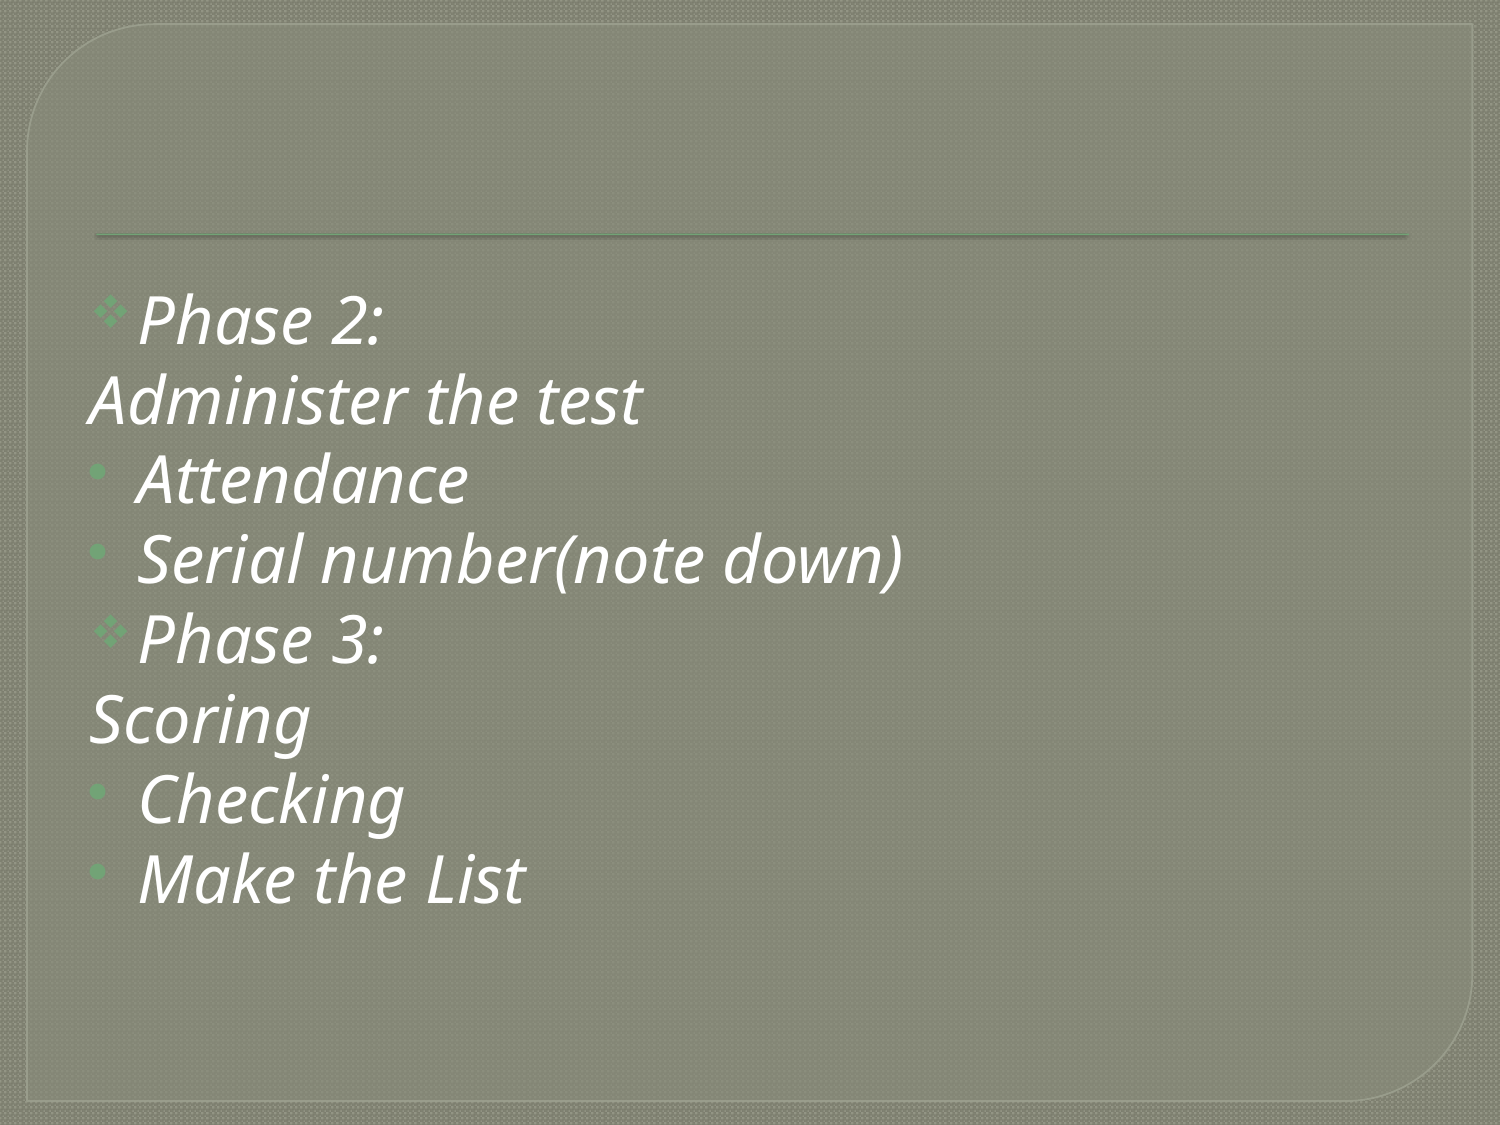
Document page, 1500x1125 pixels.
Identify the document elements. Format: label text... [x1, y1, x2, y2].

list Phase 2: Administer the test Attendance Serial number(note down) Phase 3: Scoring Checking Make the List [75, 270, 1425, 1013]
